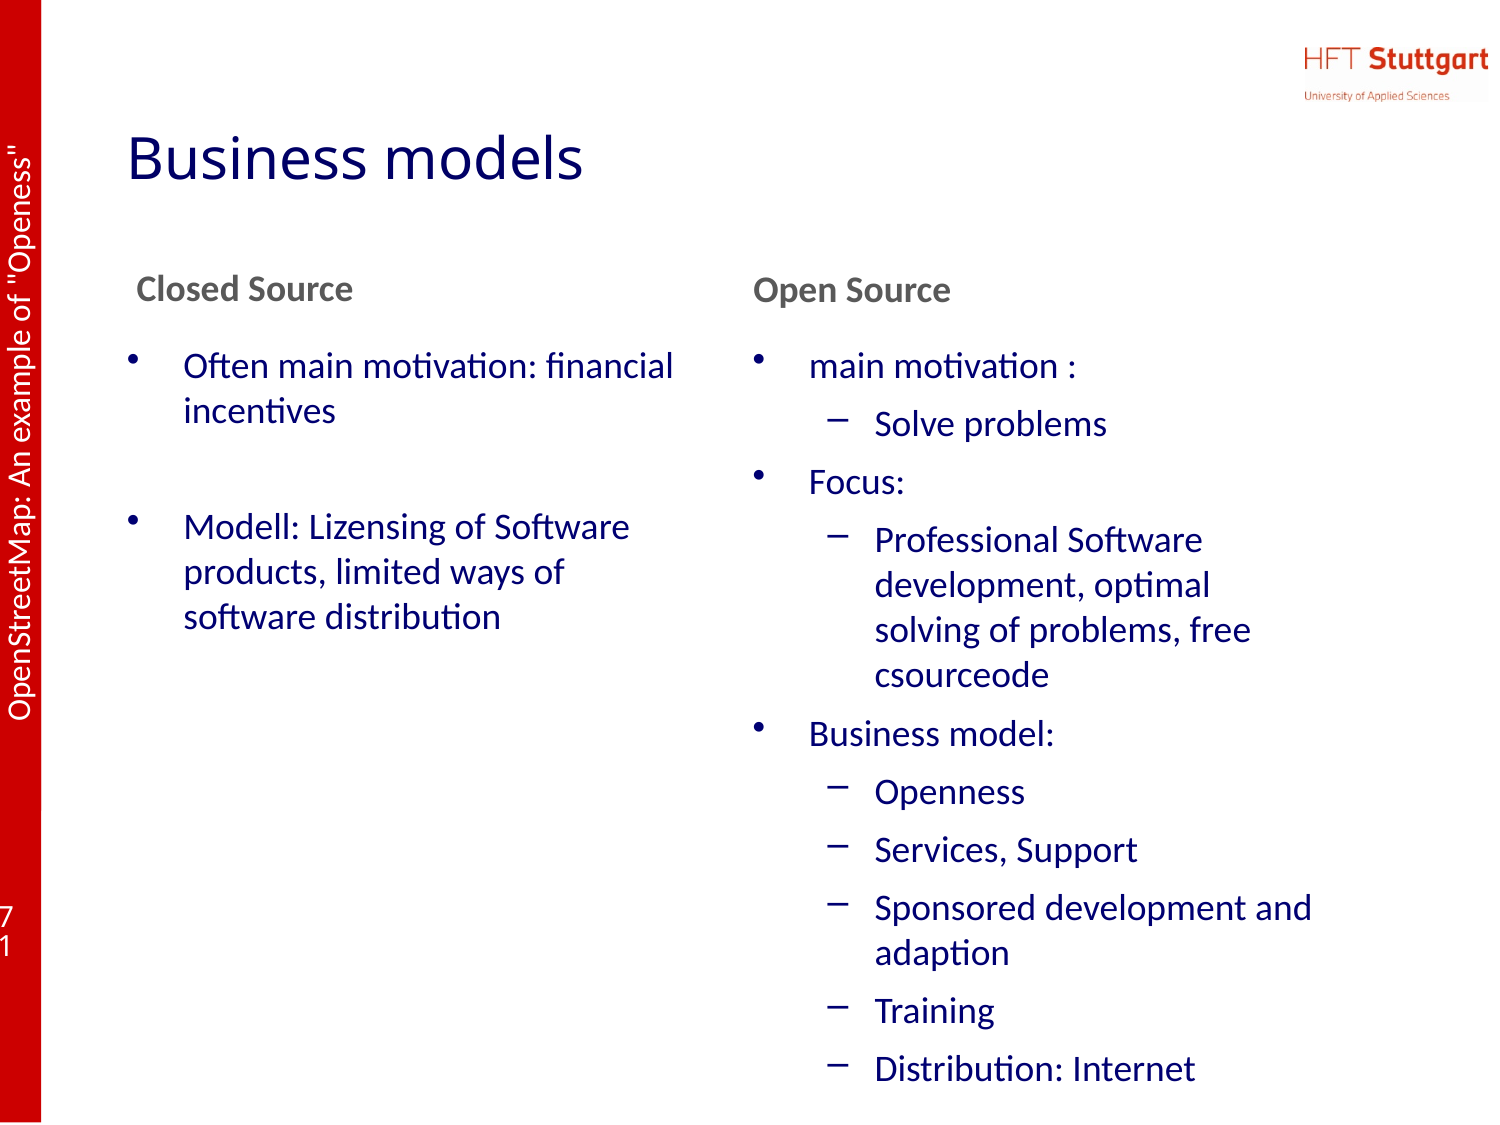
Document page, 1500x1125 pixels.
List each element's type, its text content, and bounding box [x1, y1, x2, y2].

picture [1305, 47, 1489, 102]
text_box Open Source [738, 257, 1026, 317]
list Often main motivation: financial incentives Modell: Lizensing of Software products, limited ways of software distribution [111, 333, 713, 1072]
title Business models [111, 99, 1339, 213]
text_box Closed Source [121, 256, 410, 316]
list main motivation : Solve problems Focus: Professional Software development, optimal solving of problems, free csourceode Business model: Openness Services, Support Sponsored development and adaption Training Distribution: Internet [737, 333, 1339, 1072]
